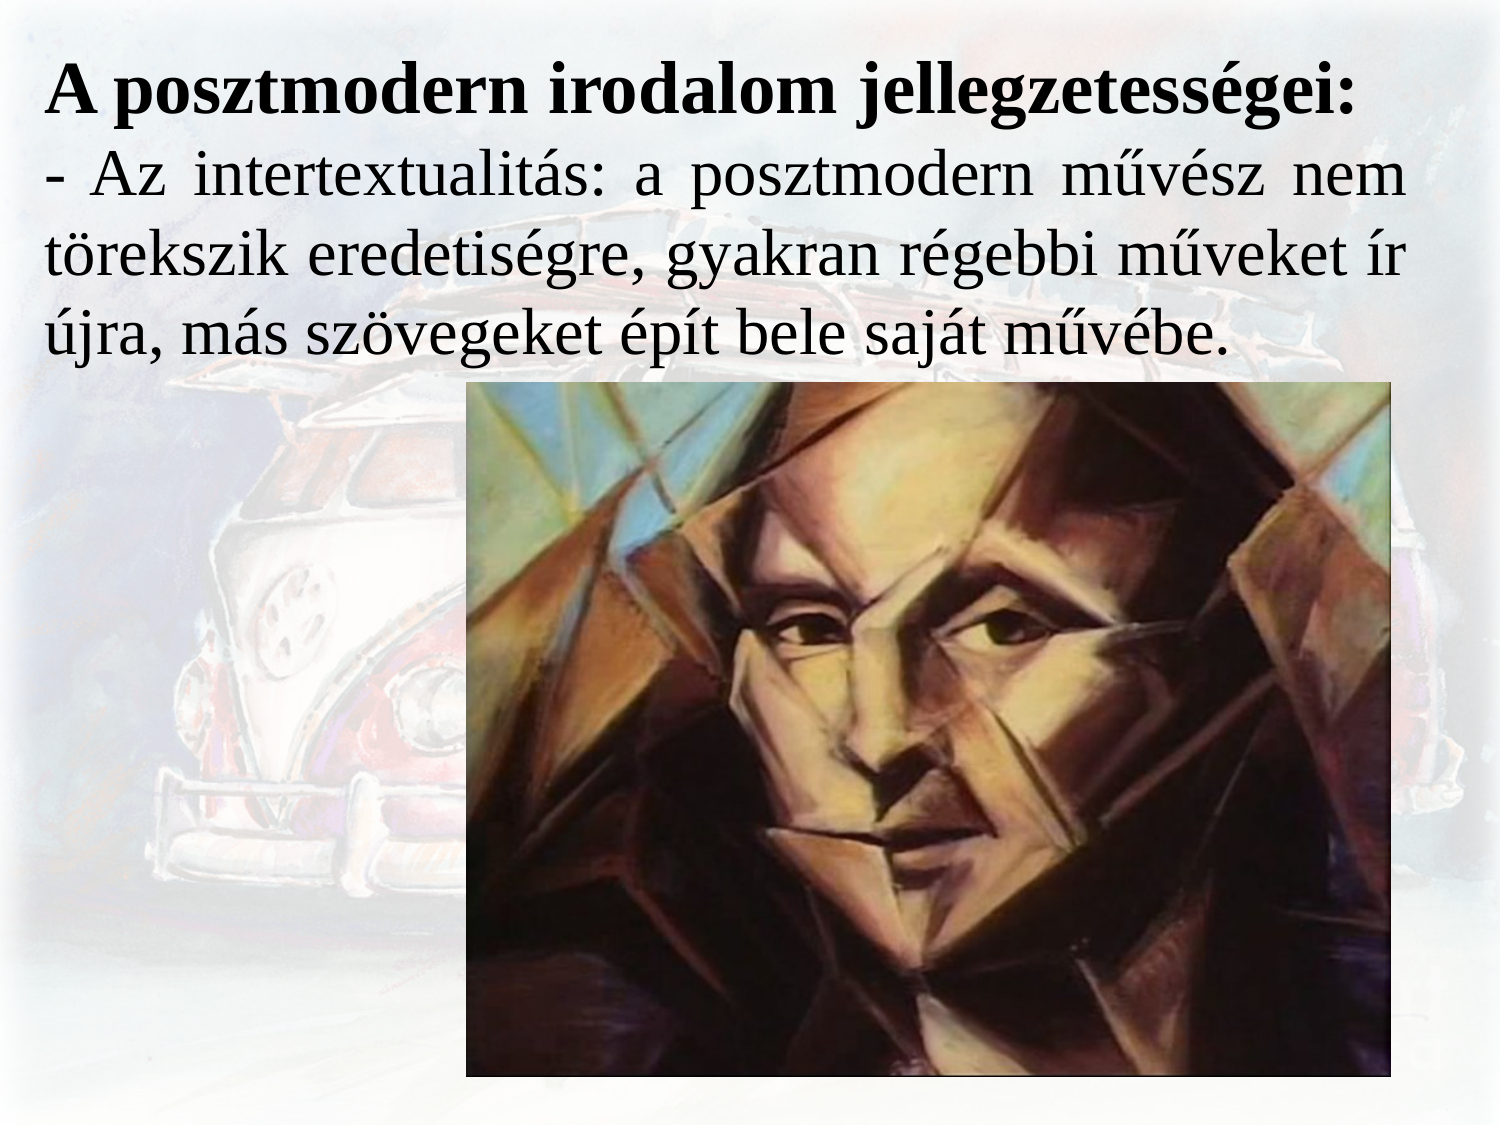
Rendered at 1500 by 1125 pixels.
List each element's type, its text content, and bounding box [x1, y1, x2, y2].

picture [466, 382, 1391, 1078]
list A posztmodern irodalom jellegzetességei: - Az intertextualitás: a posztmodern művész nem törekszik eredetiségre, gyakran régebbi műveket ír újra, más szövegeket épít bele saját művébe. [29, 30, 1425, 1094]
